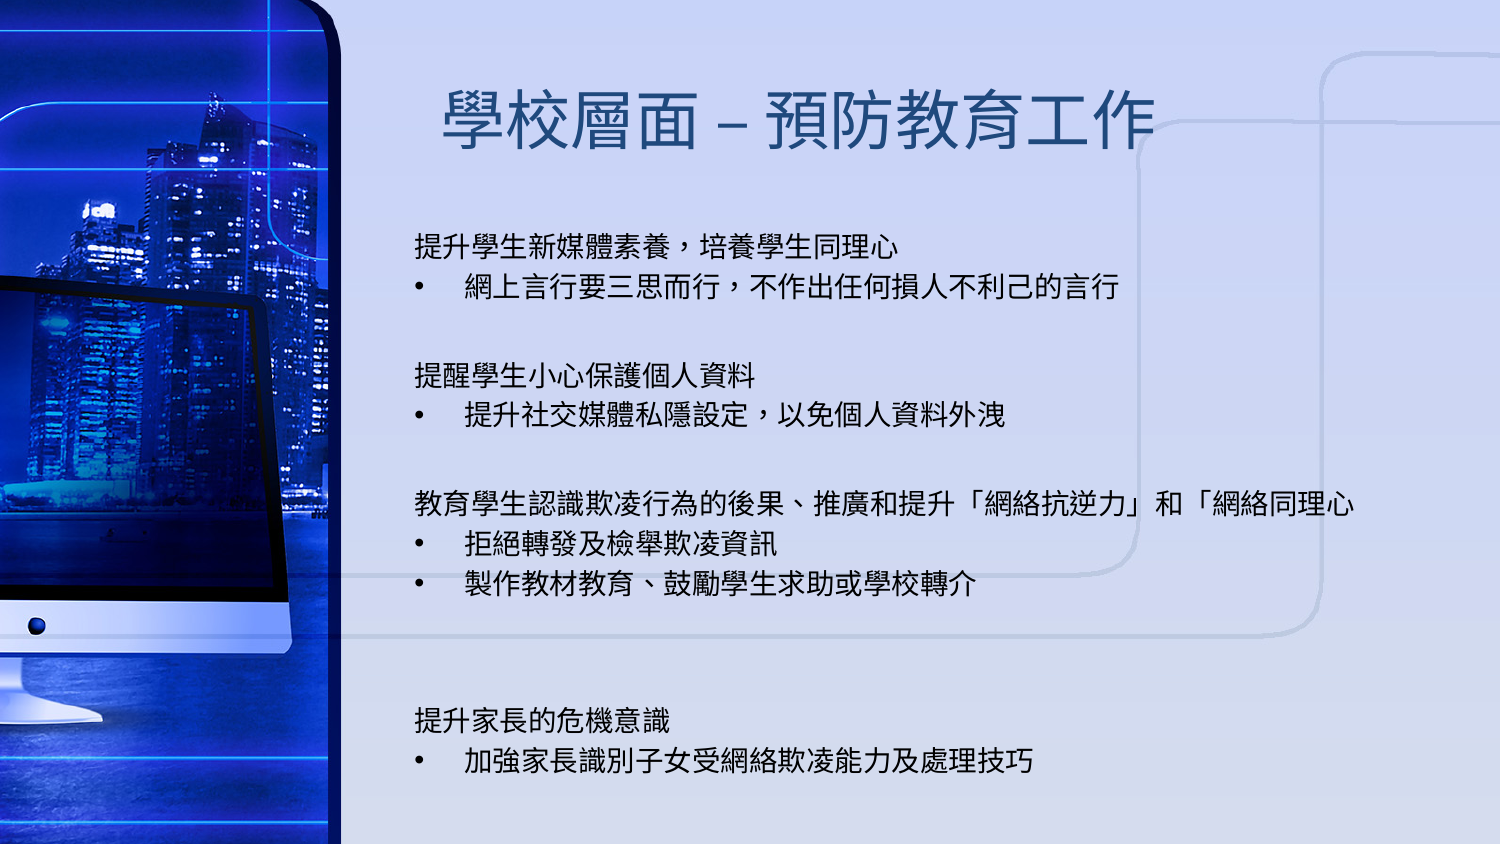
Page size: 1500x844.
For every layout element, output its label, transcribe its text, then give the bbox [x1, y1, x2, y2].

title 學校層面 – 預防教育工作 [425, 71, 1427, 166]
list 提升學生新媒體素養，培養學生同理心 網上言行要三思而行，不作出任何損人不利己的言行 提醒學生小心保護個人資料 提升社交媒體私隱設定，以免個人資料外洩 教育學生認識欺凌行為的後果、推廣和提升「網絡抗逆力」和「網絡同理心 拒絕轉發及檢舉欺凌資訊 製作教材教育、鼓勵學生求助或學校轉介 提升家長的危機意識 加強家長識別子女受網絡欺凌能力及處理技巧 [399, 221, 1401, 798]
picture [0, 0, 1500, 844]
